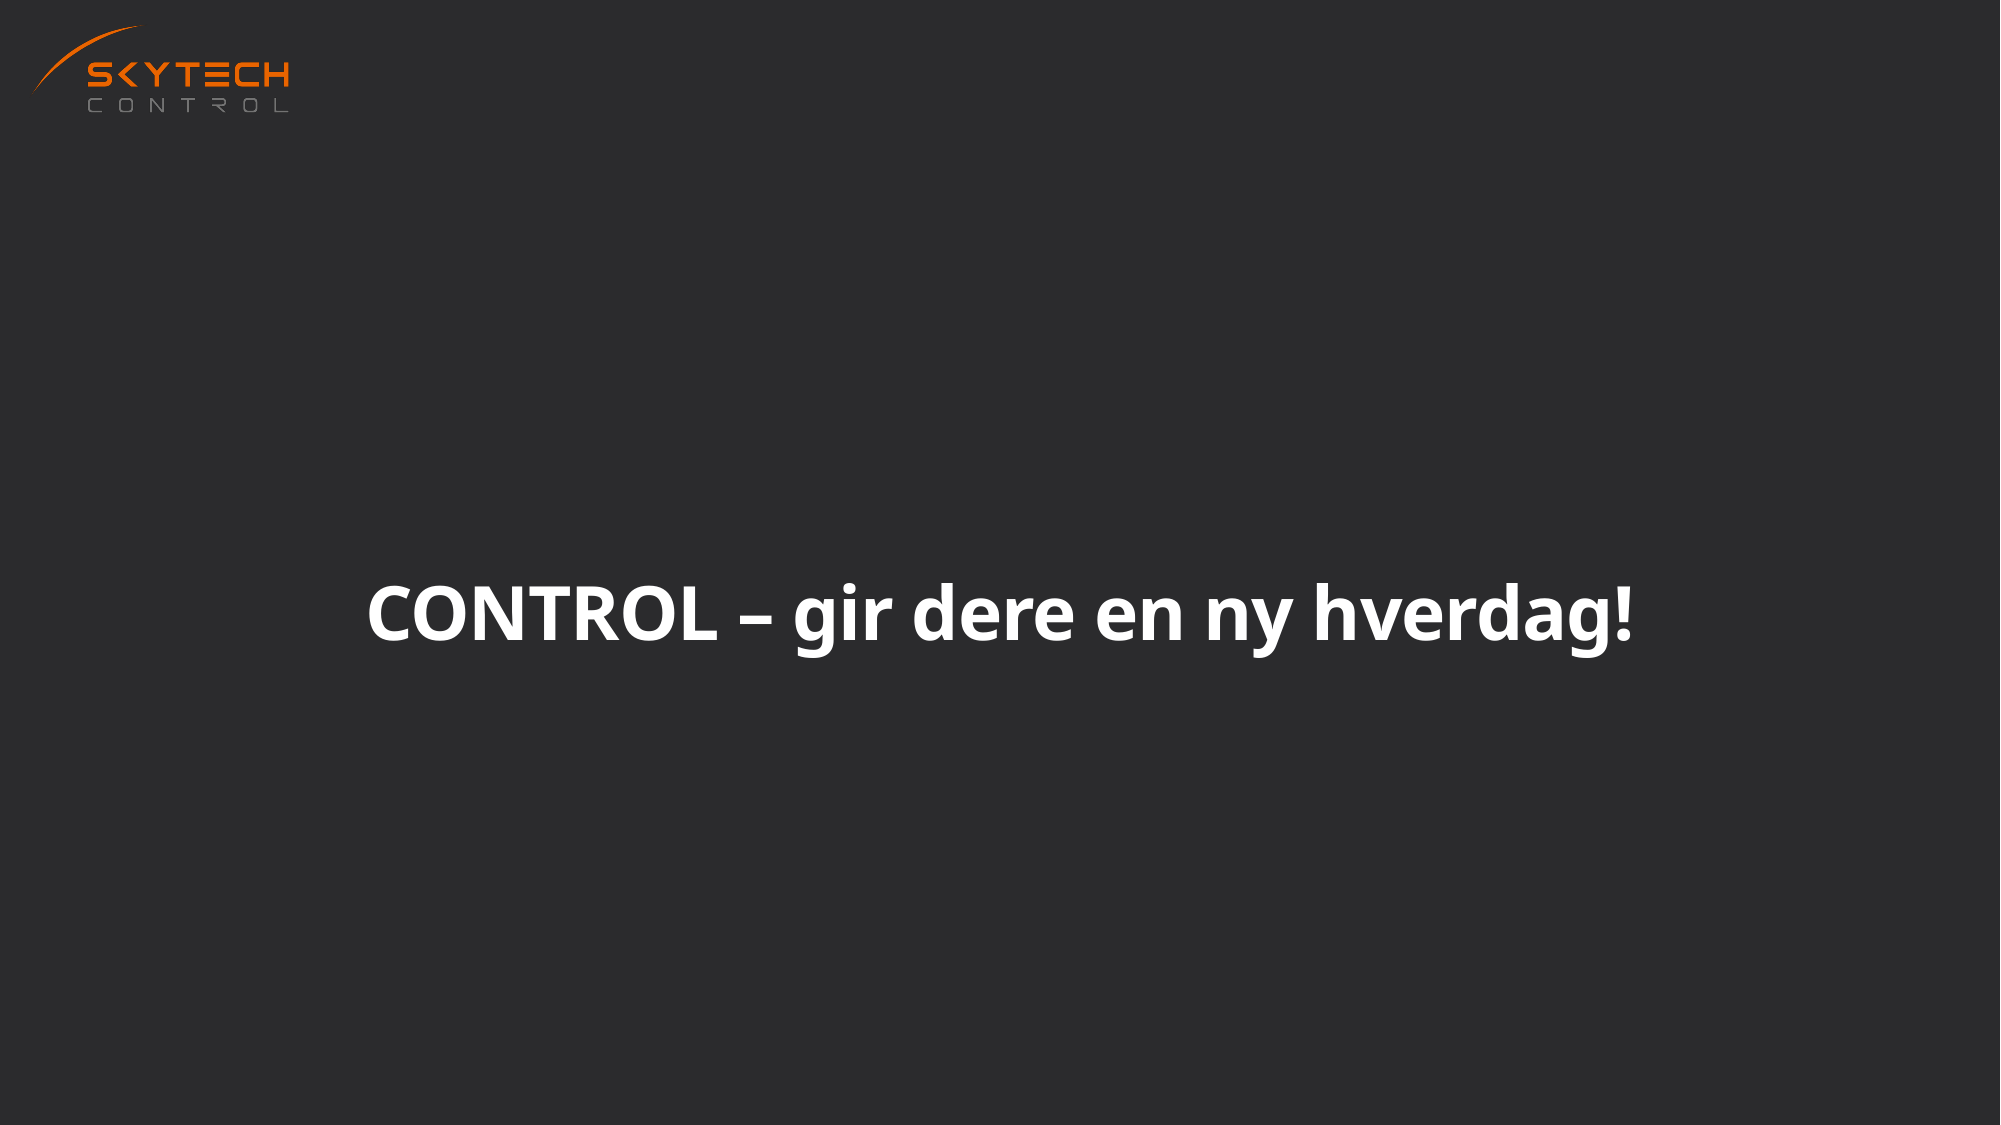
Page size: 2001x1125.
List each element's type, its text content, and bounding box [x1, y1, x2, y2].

title CONTROL – gir dere en ny hverdag! [150, 496, 1850, 738]
picture [1, 0, 317, 158]
